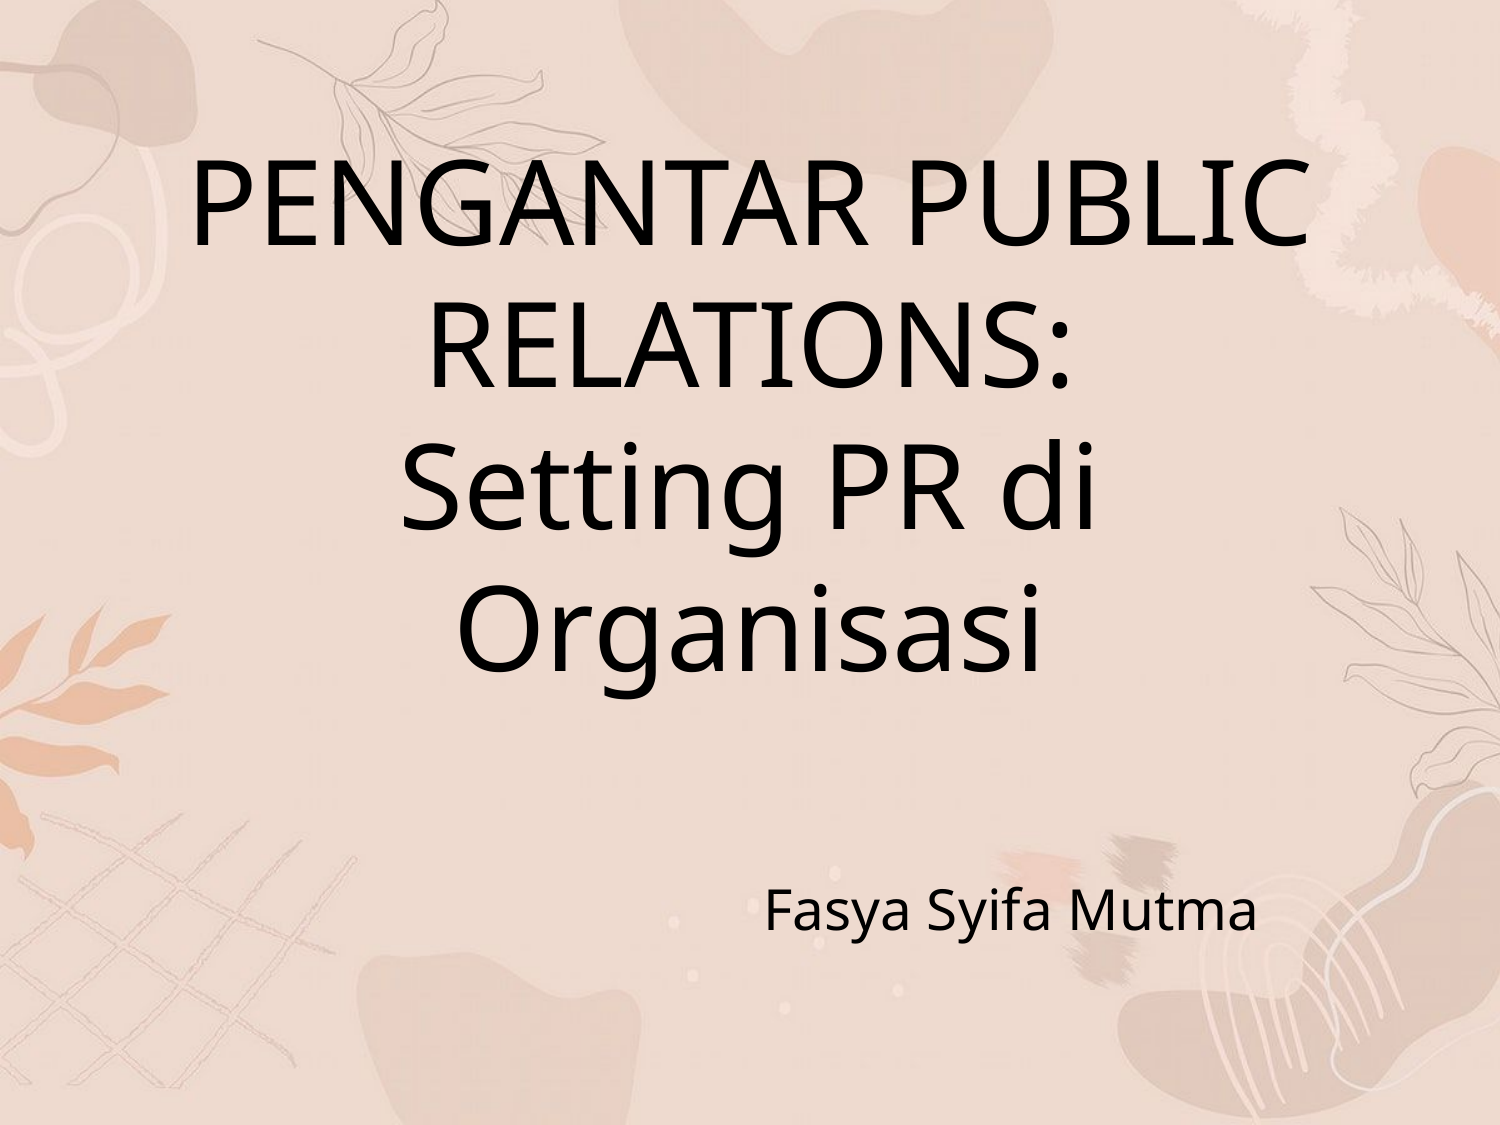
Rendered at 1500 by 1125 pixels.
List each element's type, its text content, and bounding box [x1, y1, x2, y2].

picture [0, 0, 1500, 1125]
title PENGANTAR PUBLIC RELATIONS: Setting PR di Organisasi [112, 118, 1388, 704]
subtitle Fasya Syifa Mutma [225, 866, 1275, 950]
